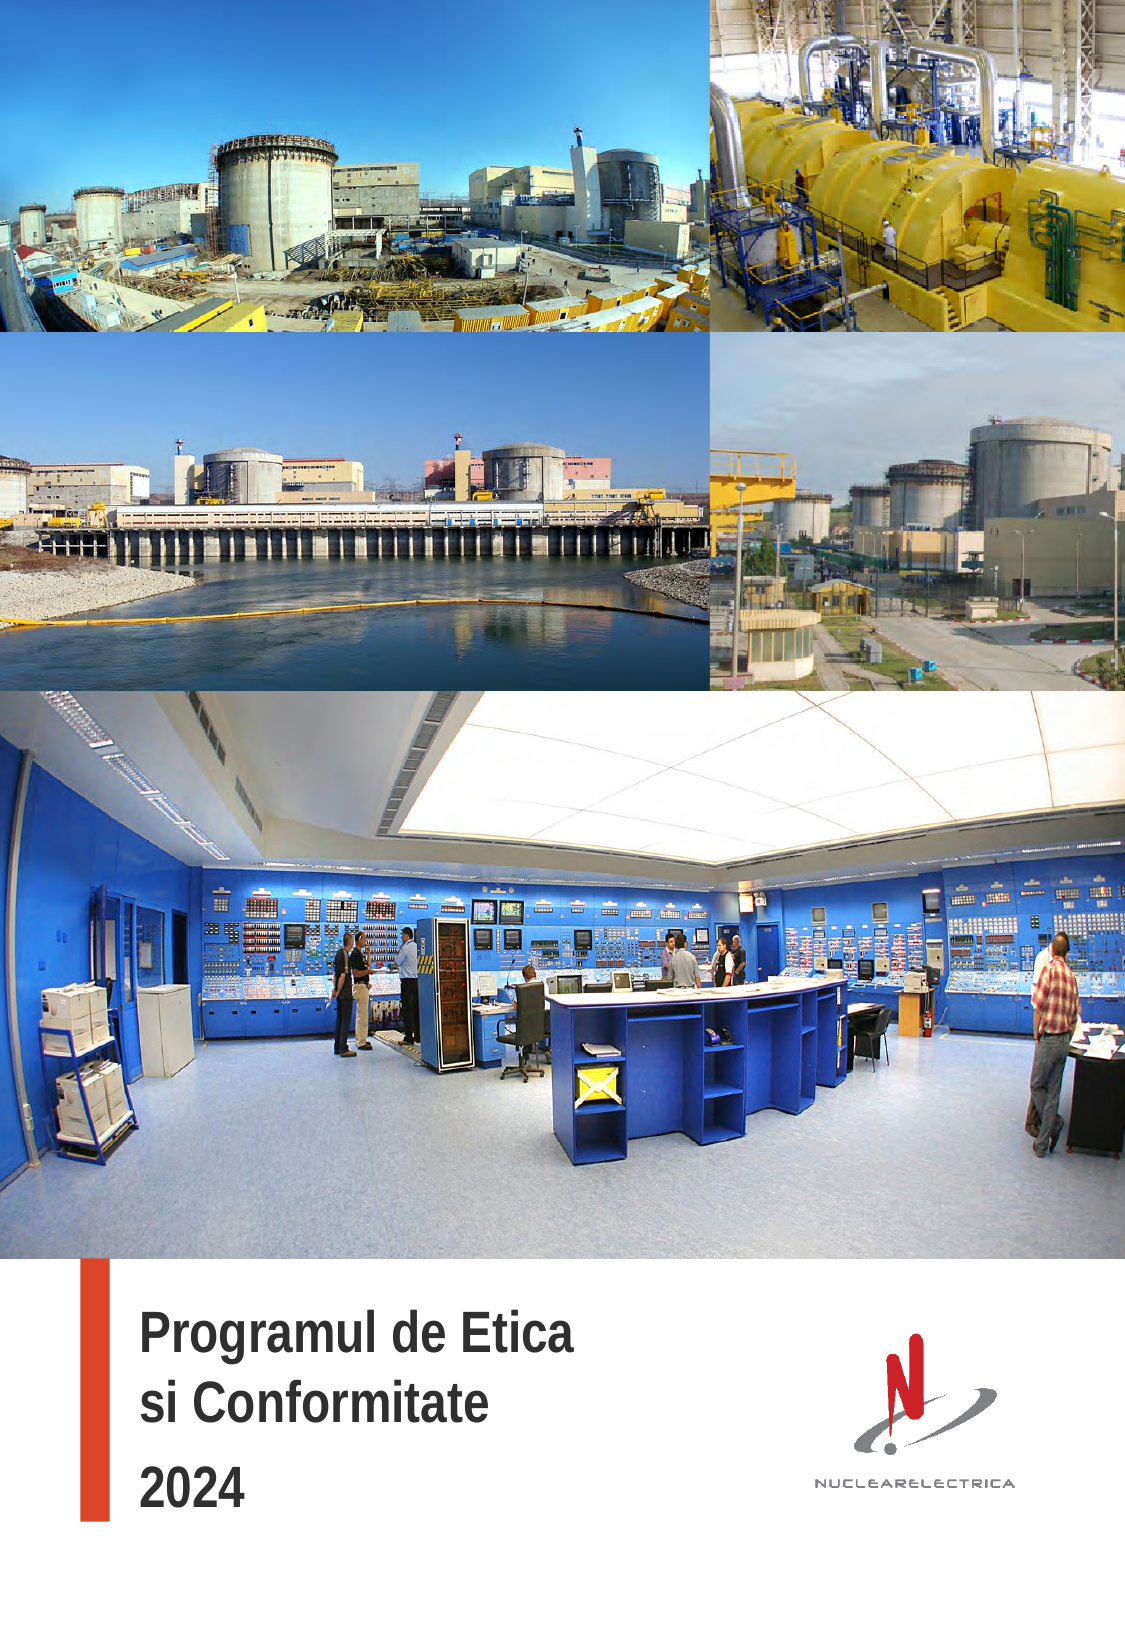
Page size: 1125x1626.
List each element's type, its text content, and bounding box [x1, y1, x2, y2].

text_box [79, 1259, 111, 1523]
text_box Programul de Etica si Conformitate 2024 [124, 1286, 642, 1550]
picture [774, 1276, 1049, 1551]
picture [0, 0, 1125, 1259]
